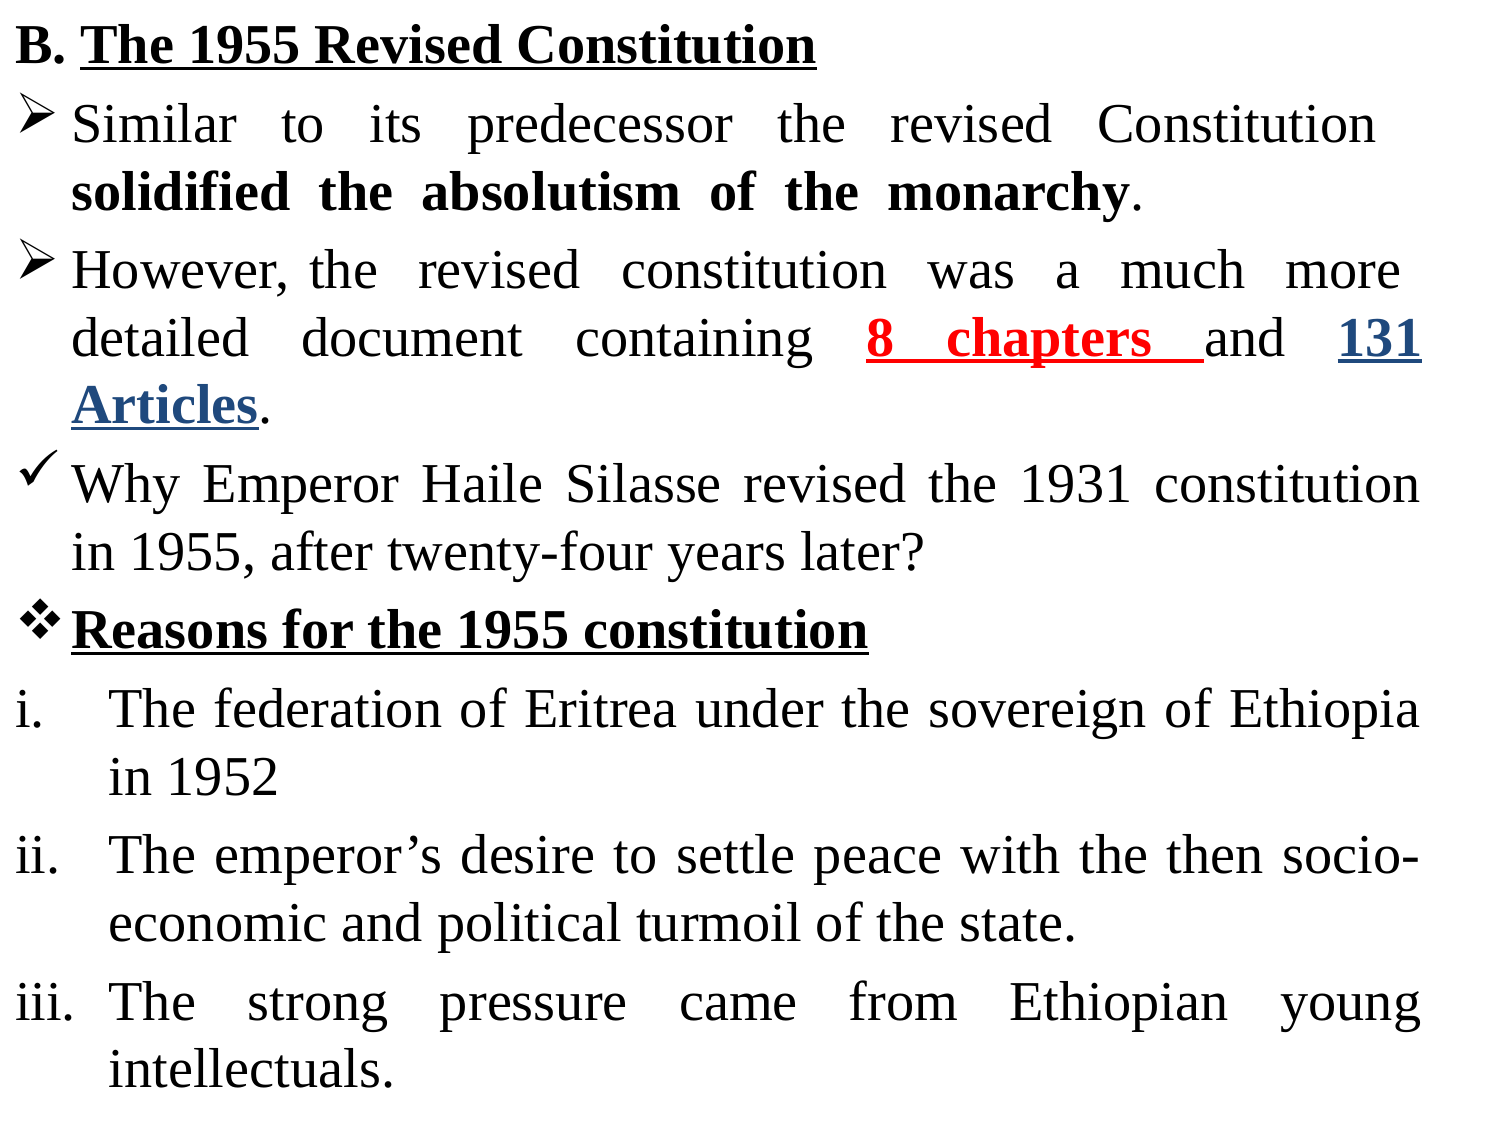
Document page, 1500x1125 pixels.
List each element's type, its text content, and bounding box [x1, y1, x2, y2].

list B. The 1955 Revised Constitution Similar to its predecessor the revised Constitution solidified the absolutism of the monarchy. However, the revised constitution was a much more detailed document containing 8 chapters and 131 Articles. Why Emperor Haile Silasse revised the 1931 constitution in 1955, after twenty-four years later? Reasons for the 1955 constitution The federation of Eritrea under the sovereign of Ethiopia in 1952 The emperor’s desire to settle peace with the then socio-economic and political turmoil of the state. The strong pressure came from Ethiopian young intellectuals. [0, 0, 1438, 1088]
